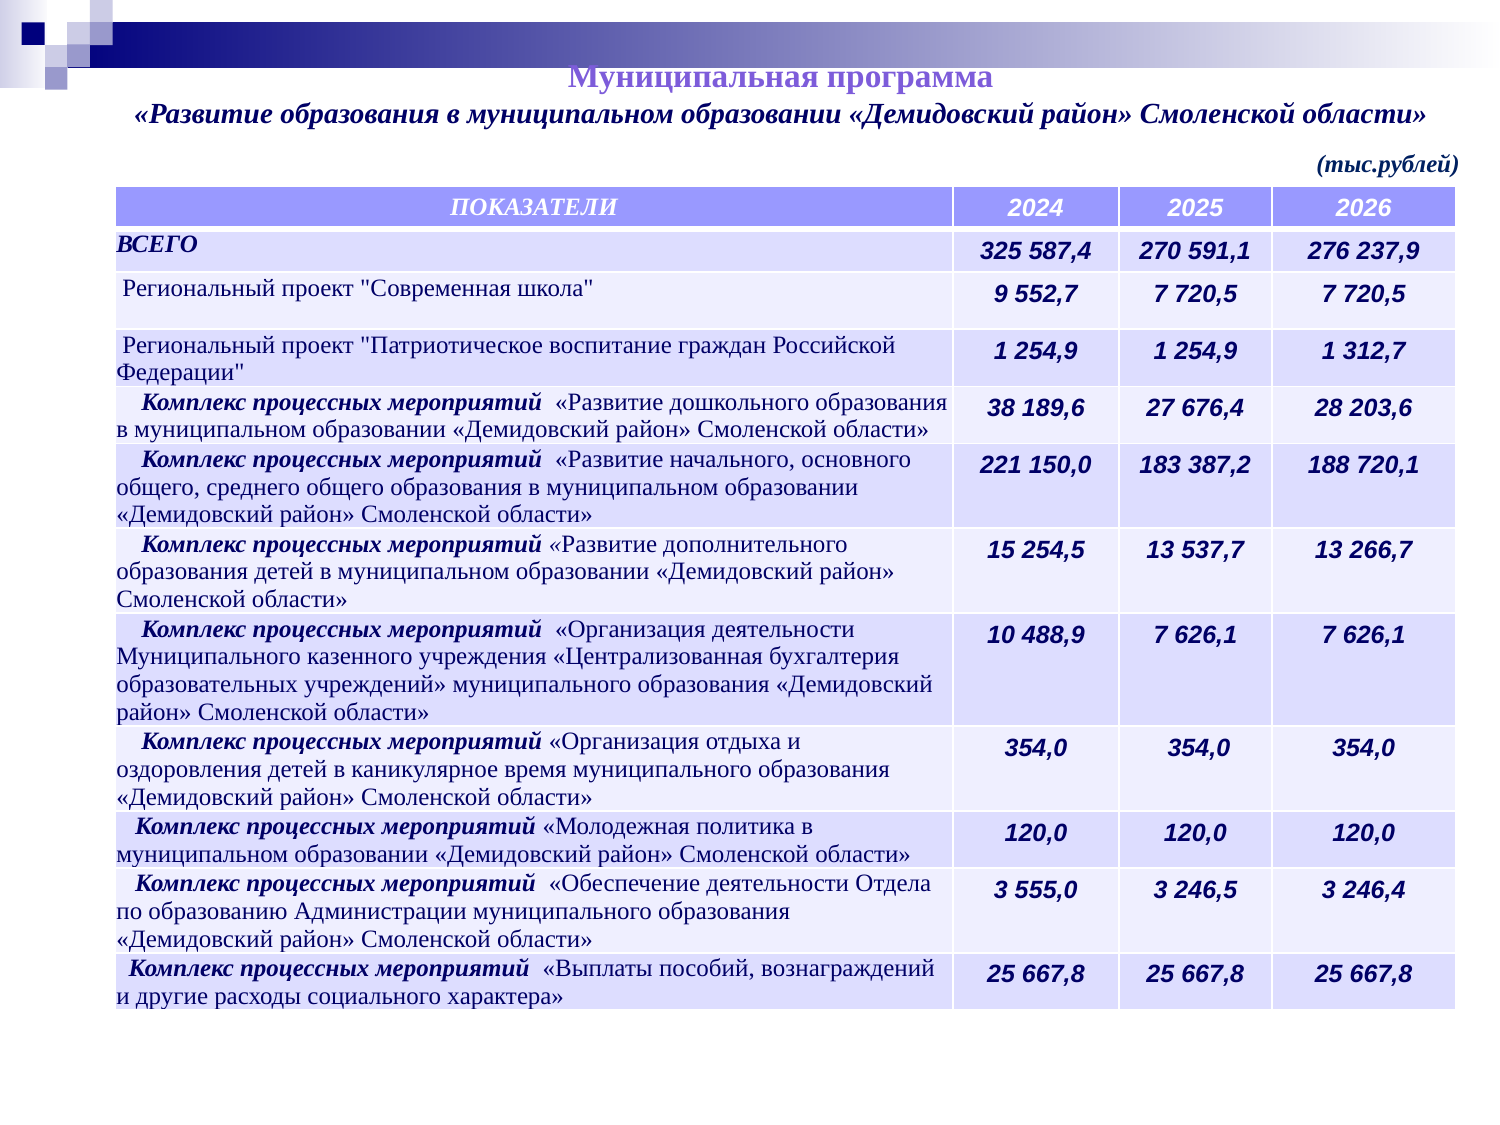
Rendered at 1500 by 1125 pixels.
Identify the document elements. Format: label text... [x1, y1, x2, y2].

table_cell Комплекс процессных мероприятий «Молодежная политика в муниципальном образовании «Демидовский район» Смоленской области» [116, 812, 952, 867]
table_header 2024 [954, 187, 1118, 226]
table_cell 9 552,7 [954, 273, 1118, 328]
table_cell 3 246,5 [1120, 869, 1271, 952]
table_cell Комплекс процессных мероприятий «Развитие дошкольного образования в муниципальном образовании «Демидовский район» Смоленской области» [116, 387, 952, 443]
table_cell 15 254,5 [954, 529, 1118, 612]
table_cell 13 537,7 [1120, 529, 1271, 612]
table_cell 25 667,8 [1120, 954, 1271, 1009]
table_cell 120,0 [1120, 812, 1271, 867]
table_cell 7 720,5 [1120, 273, 1271, 328]
table_cell 7 626,1 [1273, 614, 1455, 725]
table_cell 1 254,9 [1120, 330, 1271, 386]
table_cell 1 312,7 [1273, 330, 1455, 386]
text_box (тыс.рублей) [1301, 140, 1475, 186]
table_cell Региональный проект "Современная школа" [116, 273, 952, 328]
table_cell Комплекс процессных мероприятий «Развитие начального, основного общего, среднего общего образования в муниципальном образовании «Демидовский район» Смоленской области» [116, 444, 952, 527]
table_cell 3 246,4 [1273, 869, 1455, 952]
table_cell 354,0 [1120, 727, 1271, 810]
table_cell 183 387,2 [1120, 444, 1271, 527]
table_header 2026 [1273, 187, 1455, 226]
table_cell Комплекс процессных мероприятий «Выплаты пособий, вознаграждений и другие расходы социального характера» [116, 954, 952, 1009]
table_cell 13 266,7 [1273, 529, 1455, 612]
table_cell Комплекс процессных мероприятий «Развитие дополнительного образования детей в муниципальном образовании «Демидовский район» Смоленской области» [116, 529, 952, 612]
table_cell Региональный проект "Патриотическое воспитание граждан Российской Федерации" [116, 330, 952, 386]
table_cell Комплекс процессных мероприятий «Организация отдыха и оздоровления детей в каникулярное время муниципального образования «Демидовский район» Смоленской области» [116, 727, 952, 810]
table_cell 221 150,0 [954, 444, 1118, 527]
table_cell 354,0 [954, 727, 1118, 810]
table_cell 354,0 [1273, 727, 1455, 810]
table_cell 276 237,9 [1273, 232, 1455, 271]
table_cell 38 189,6 [954, 387, 1118, 443]
table_cell 270 591,1 [1120, 232, 1271, 271]
table_cell 1 254,9 [954, 330, 1118, 386]
table_cell 10 488,9 [954, 614, 1118, 725]
table_cell 25 667,8 [1273, 954, 1455, 1009]
table_cell ВСЕГО [116, 232, 952, 271]
text_box Муниципальная программа «Развитие образования в муниципальном образовании «Демидовский район» Смоленской области» [105, 46, 1465, 137]
table_cell Комплекс процессных мероприятий «Обеспечение деятельности Отдела по образованию Администрации муниципального образования «Демидовский район» Смоленской области» [116, 869, 952, 952]
table_header ПОКАЗАТЕЛИ [116, 187, 952, 226]
table_header 2025 [1120, 187, 1271, 226]
table_cell 28 203,6 [1273, 387, 1455, 443]
table_cell 7 626,1 [1120, 614, 1271, 725]
table_cell 188 720,1 [1273, 444, 1455, 527]
table_cell 27 676,4 [1120, 387, 1271, 443]
table_cell 25 667,8 [954, 954, 1118, 1009]
table_cell 120,0 [1273, 812, 1455, 867]
table_cell Комплекс процессных мероприятий «Организация деятельности Муниципального казенного учреждения «Централизованная бухгалтерия образовательных учреждений» муниципального образования «Демидовский район» Смоленской области» [116, 614, 952, 725]
table_cell 325 587,4 [954, 232, 1118, 271]
table_cell 120,0 [954, 812, 1118, 867]
table_cell 7 720,5 [1273, 273, 1455, 328]
table_cell 3 555,0 [954, 869, 1118, 952]
